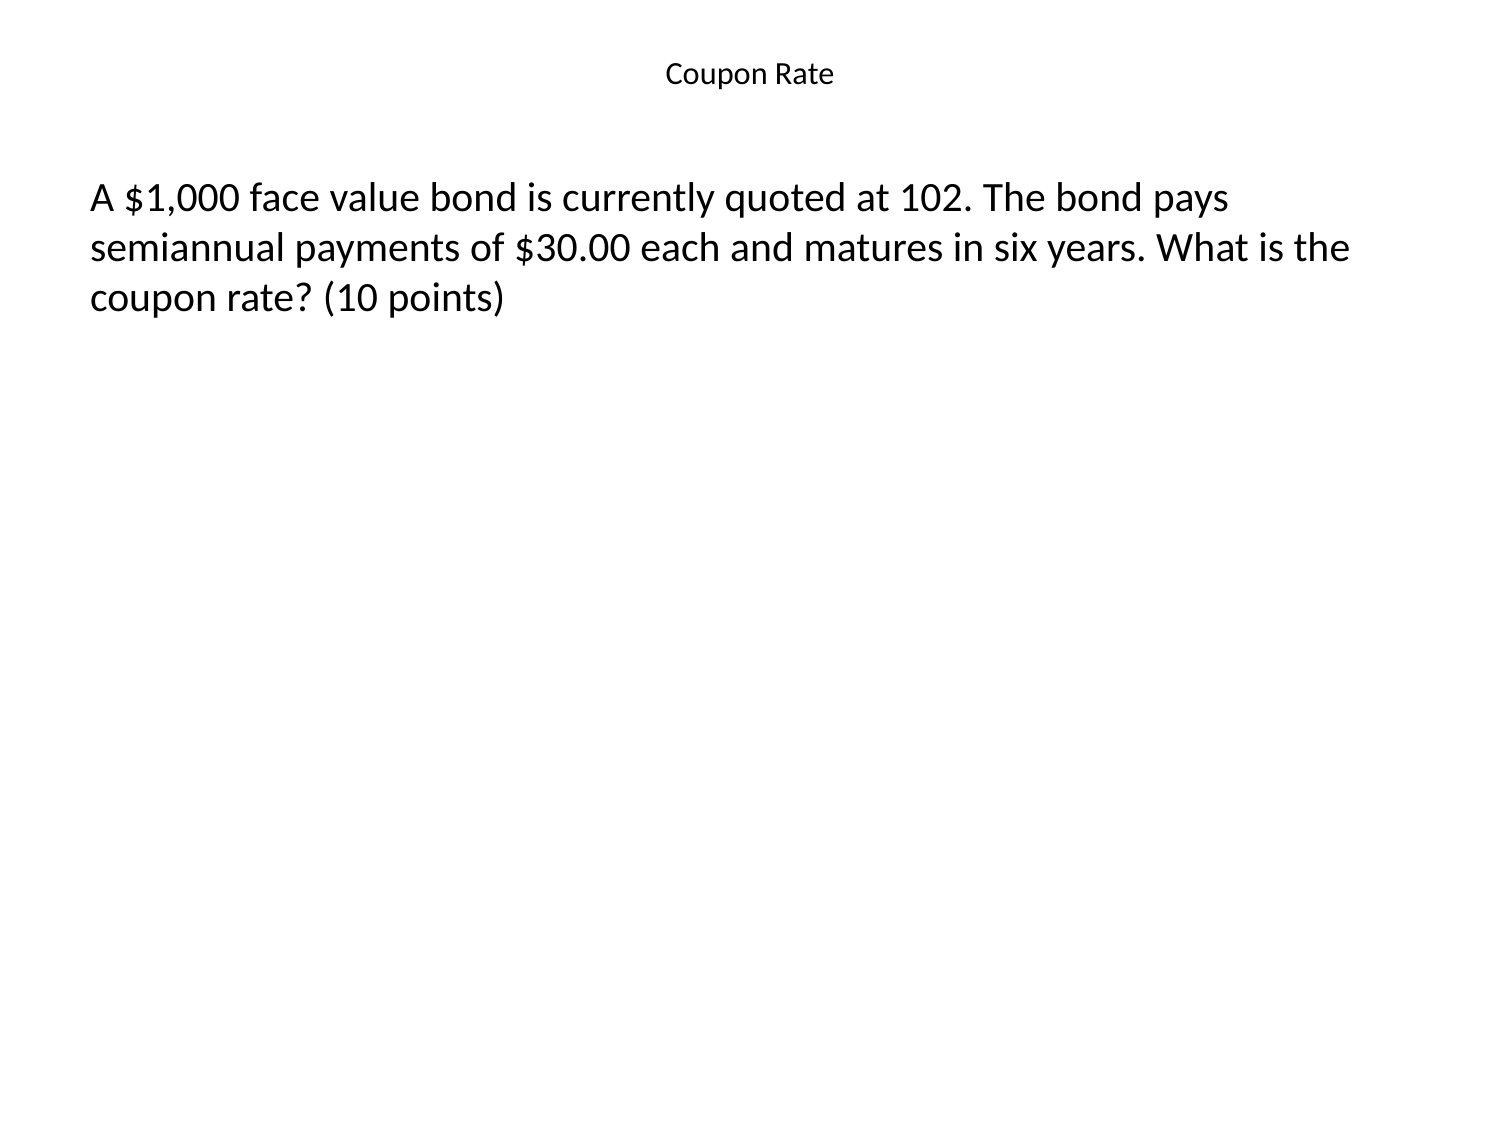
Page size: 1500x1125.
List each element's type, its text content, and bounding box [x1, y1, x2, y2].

title Coupon Rate [75, 45, 1425, 138]
list A $1,000 face value bond is currently quoted at 102. The bond pays semiannual payments of $30.00 each and matures in six years. What is the coupon rate? (10 points) [75, 162, 1425, 1005]
